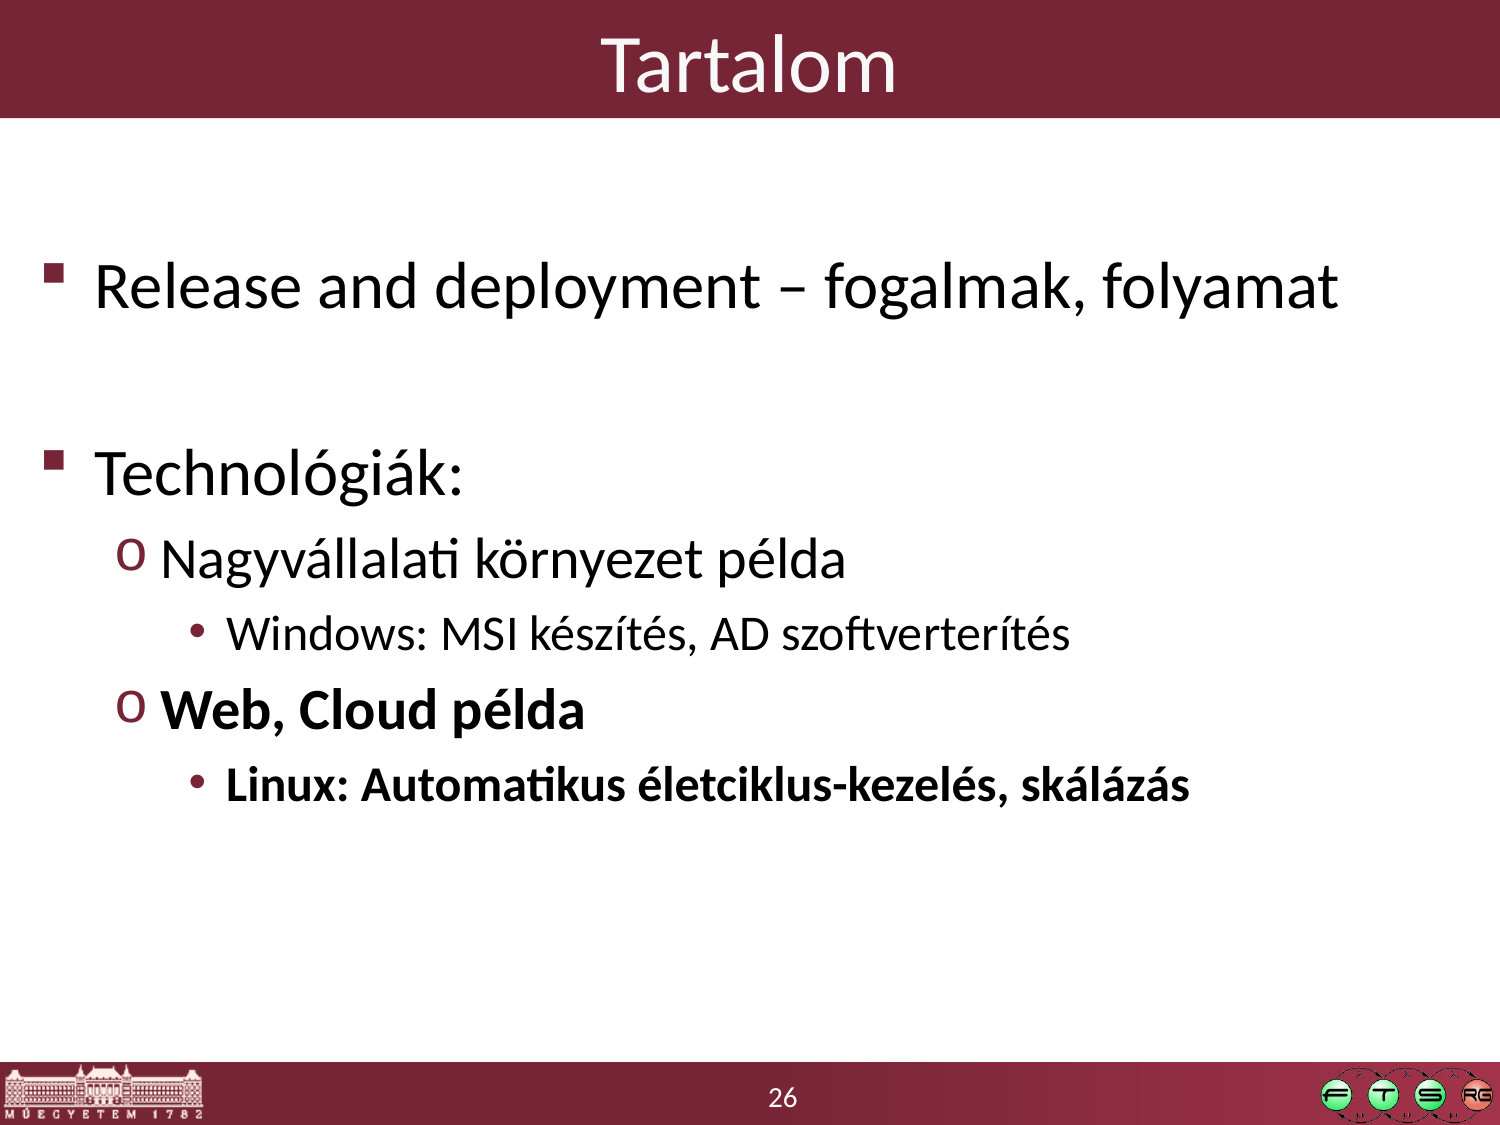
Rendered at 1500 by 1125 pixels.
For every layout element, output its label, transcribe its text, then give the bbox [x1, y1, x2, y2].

list Release and deployment – fogalmak, folyamat Technológiák: Nagyvállalati környezet példa Windows: MSI készítés, AD szoftverterítés Web, Cloud példa Linux: Automatikus életciklus-kezelés, skálázás [23, 140, 1477, 1048]
title Tartalom [0, 0, 1500, 119]
picture [1318, 1065, 1494, 1125]
picture [0, 1063, 209, 1123]
